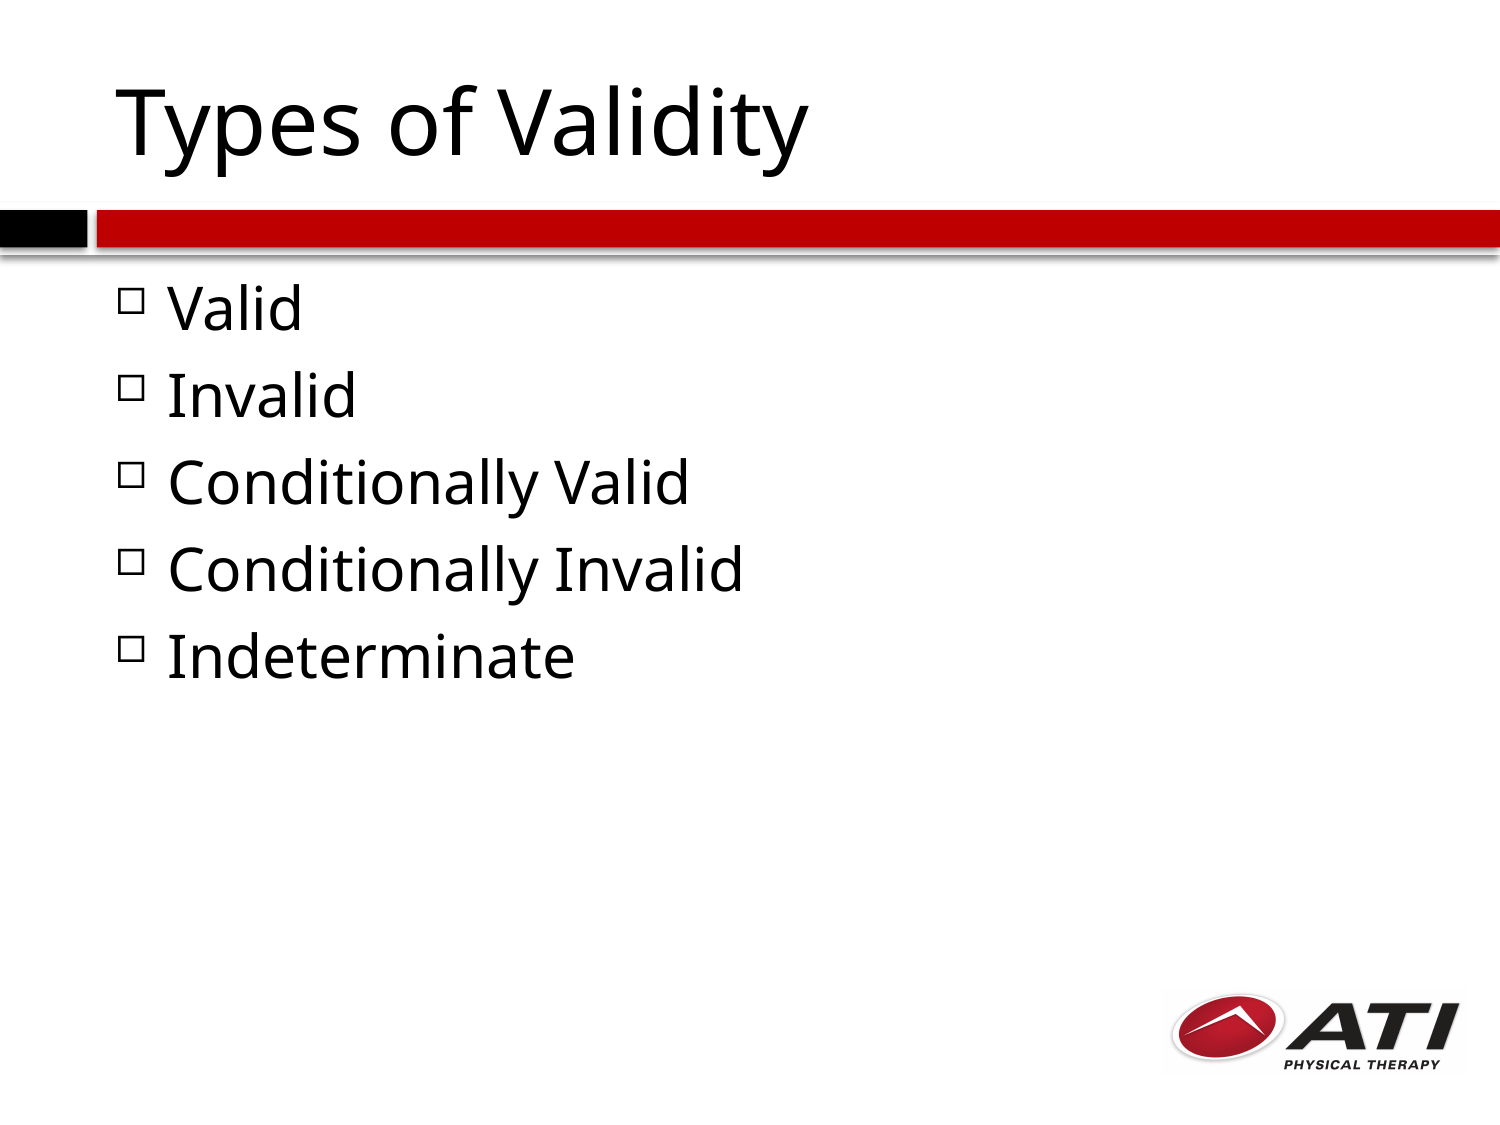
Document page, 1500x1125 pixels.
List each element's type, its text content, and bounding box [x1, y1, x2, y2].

picture [1162, 987, 1467, 1075]
title Types of Validity [100, 37, 1438, 200]
list Valid Invalid Conditionally Valid Conditionally Invalid Indeterminate [100, 262, 1438, 1000]
